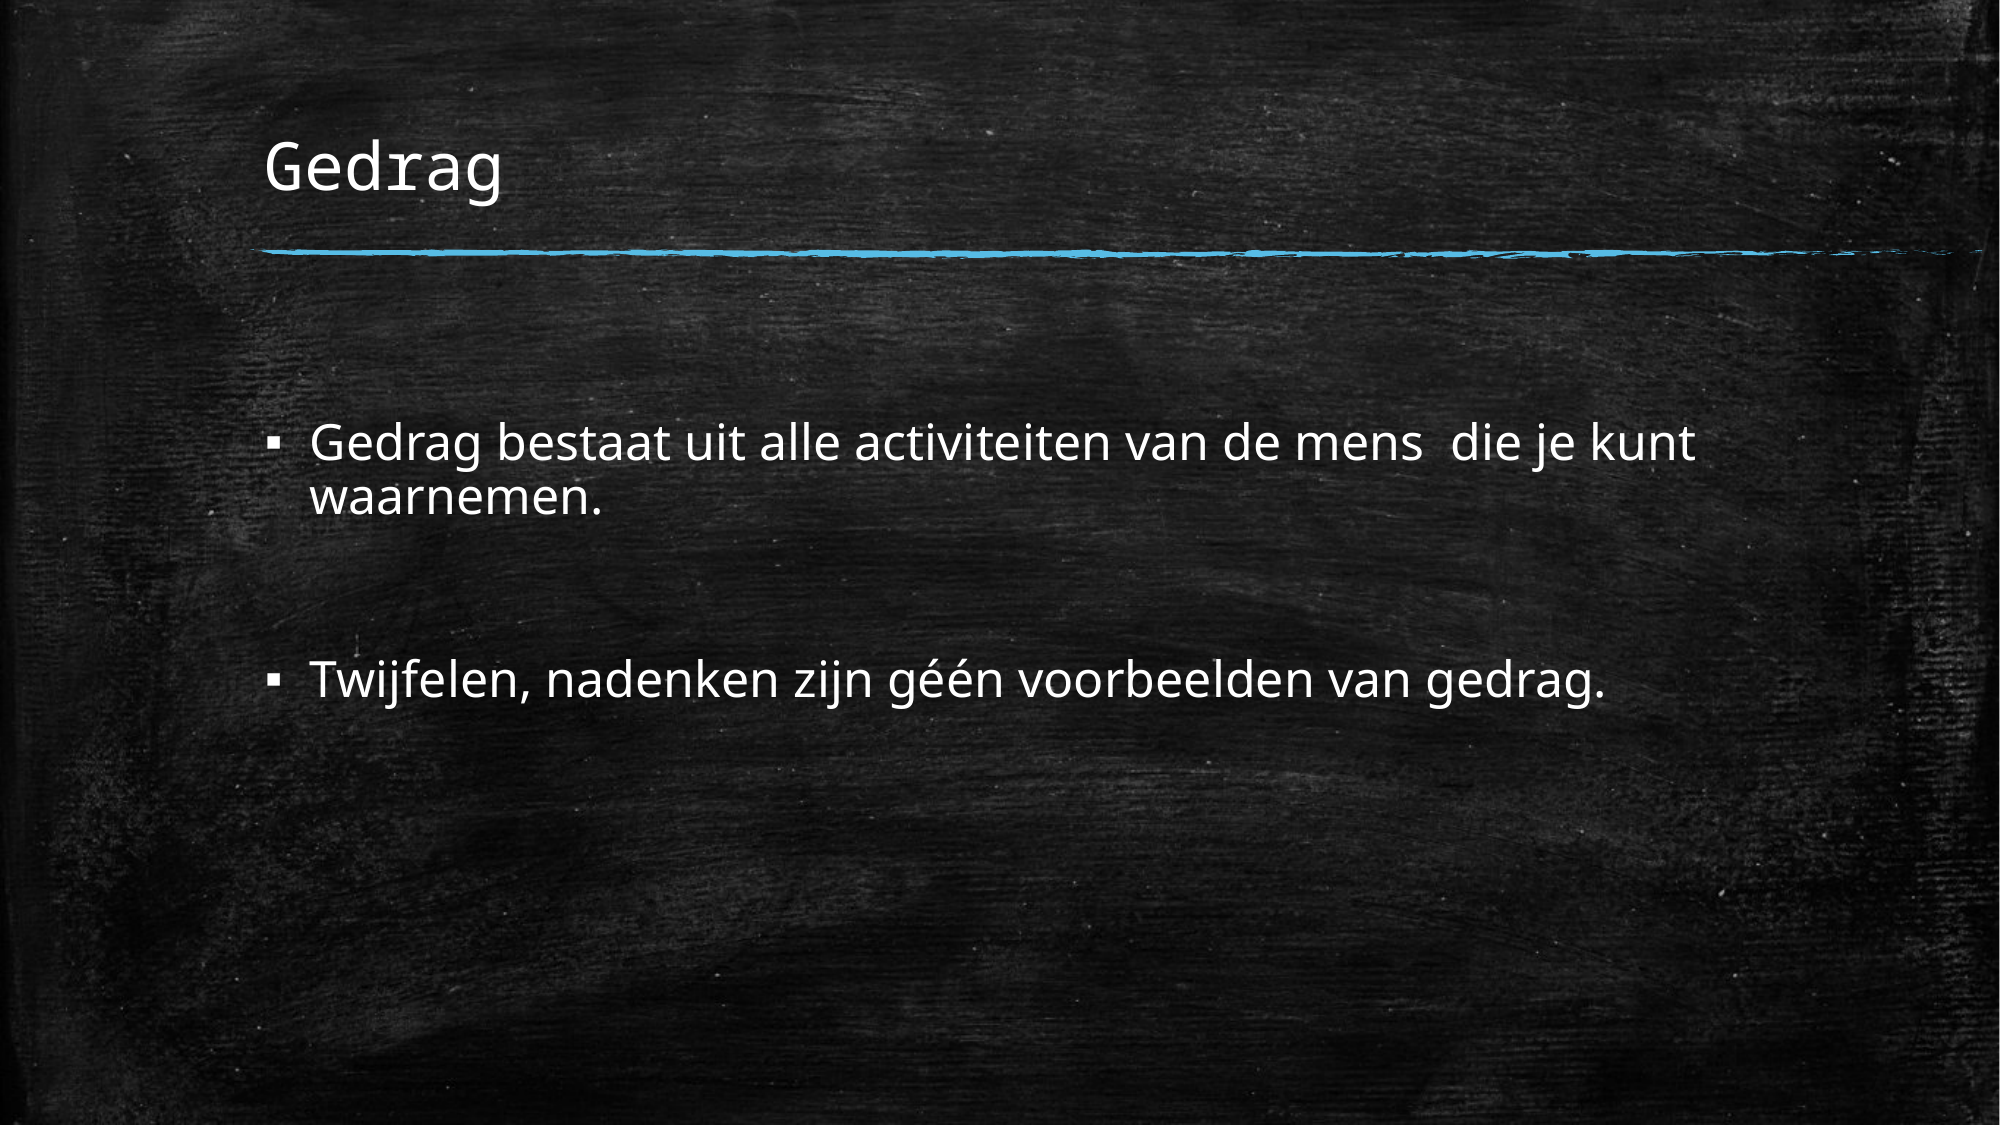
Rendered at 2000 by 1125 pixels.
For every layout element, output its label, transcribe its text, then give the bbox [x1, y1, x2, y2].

title Gedrag [249, 45, 1750, 213]
list Gedrag bestaat uit alle activiteiten van de mens die je kunt waarnemen. Twijfelen, nadenken zijn géén voorbeelden van gedrag. [249, 312, 1750, 1013]
